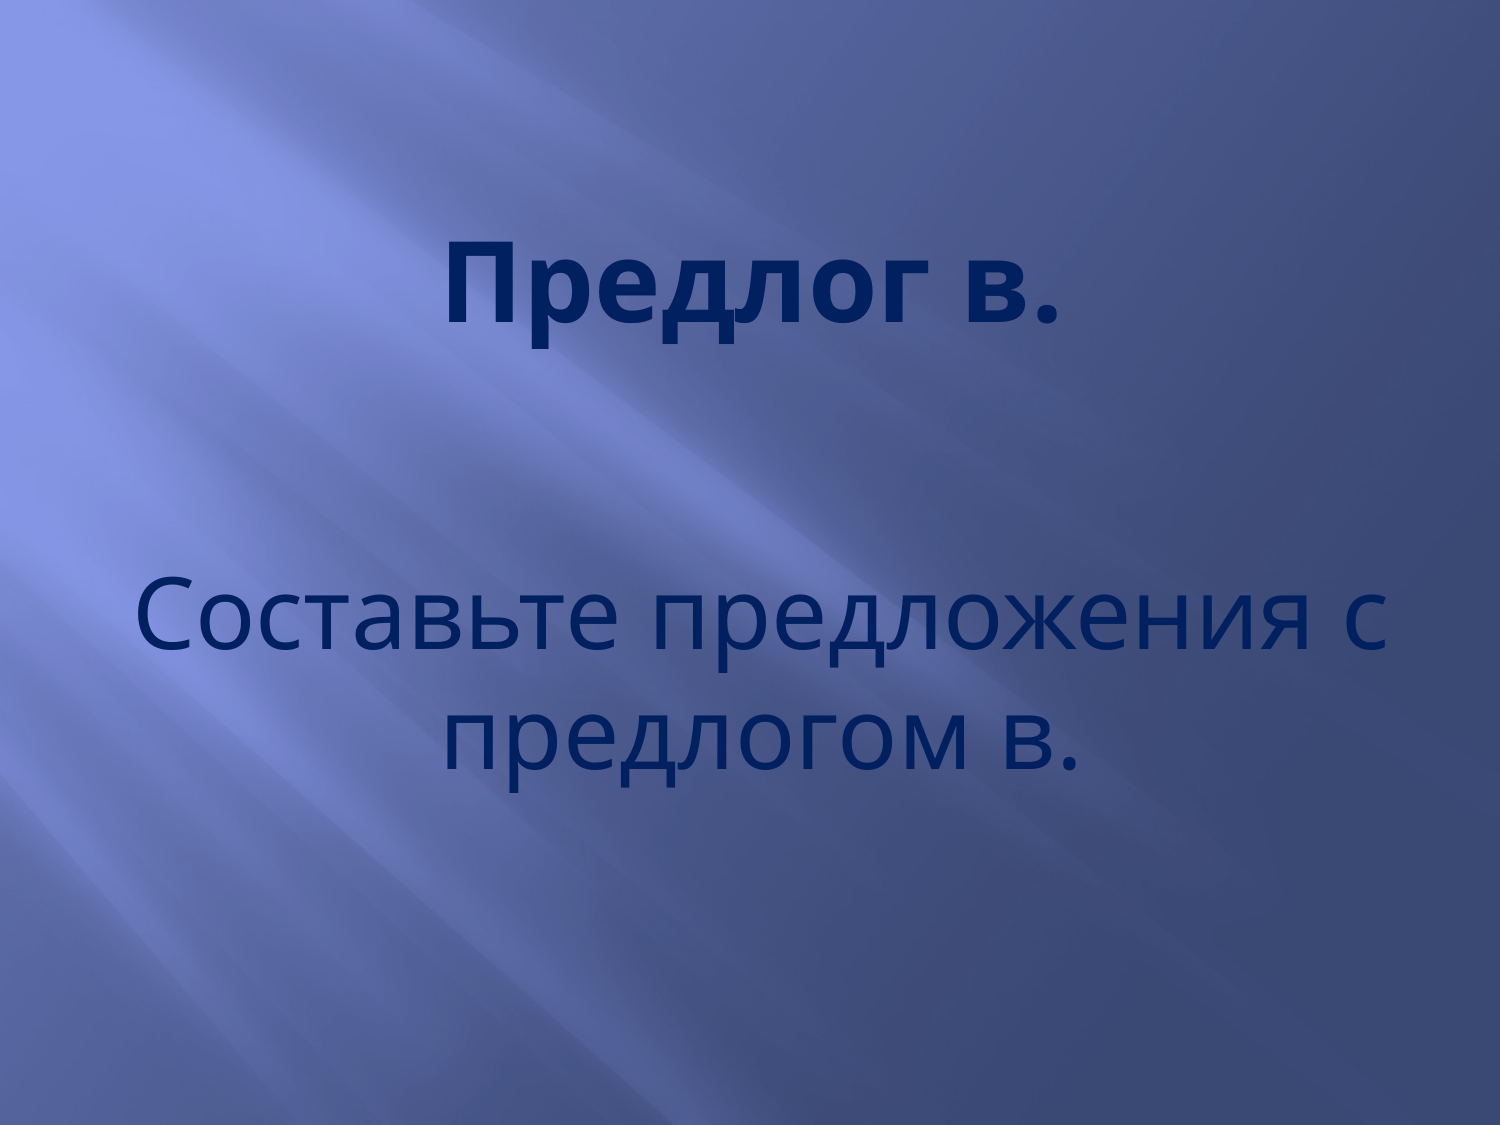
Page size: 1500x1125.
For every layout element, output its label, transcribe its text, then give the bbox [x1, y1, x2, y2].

title Предлог в. [76, 125, 1427, 431]
list Составьте предложения с предлогом в. [75, 262, 1425, 1035]
